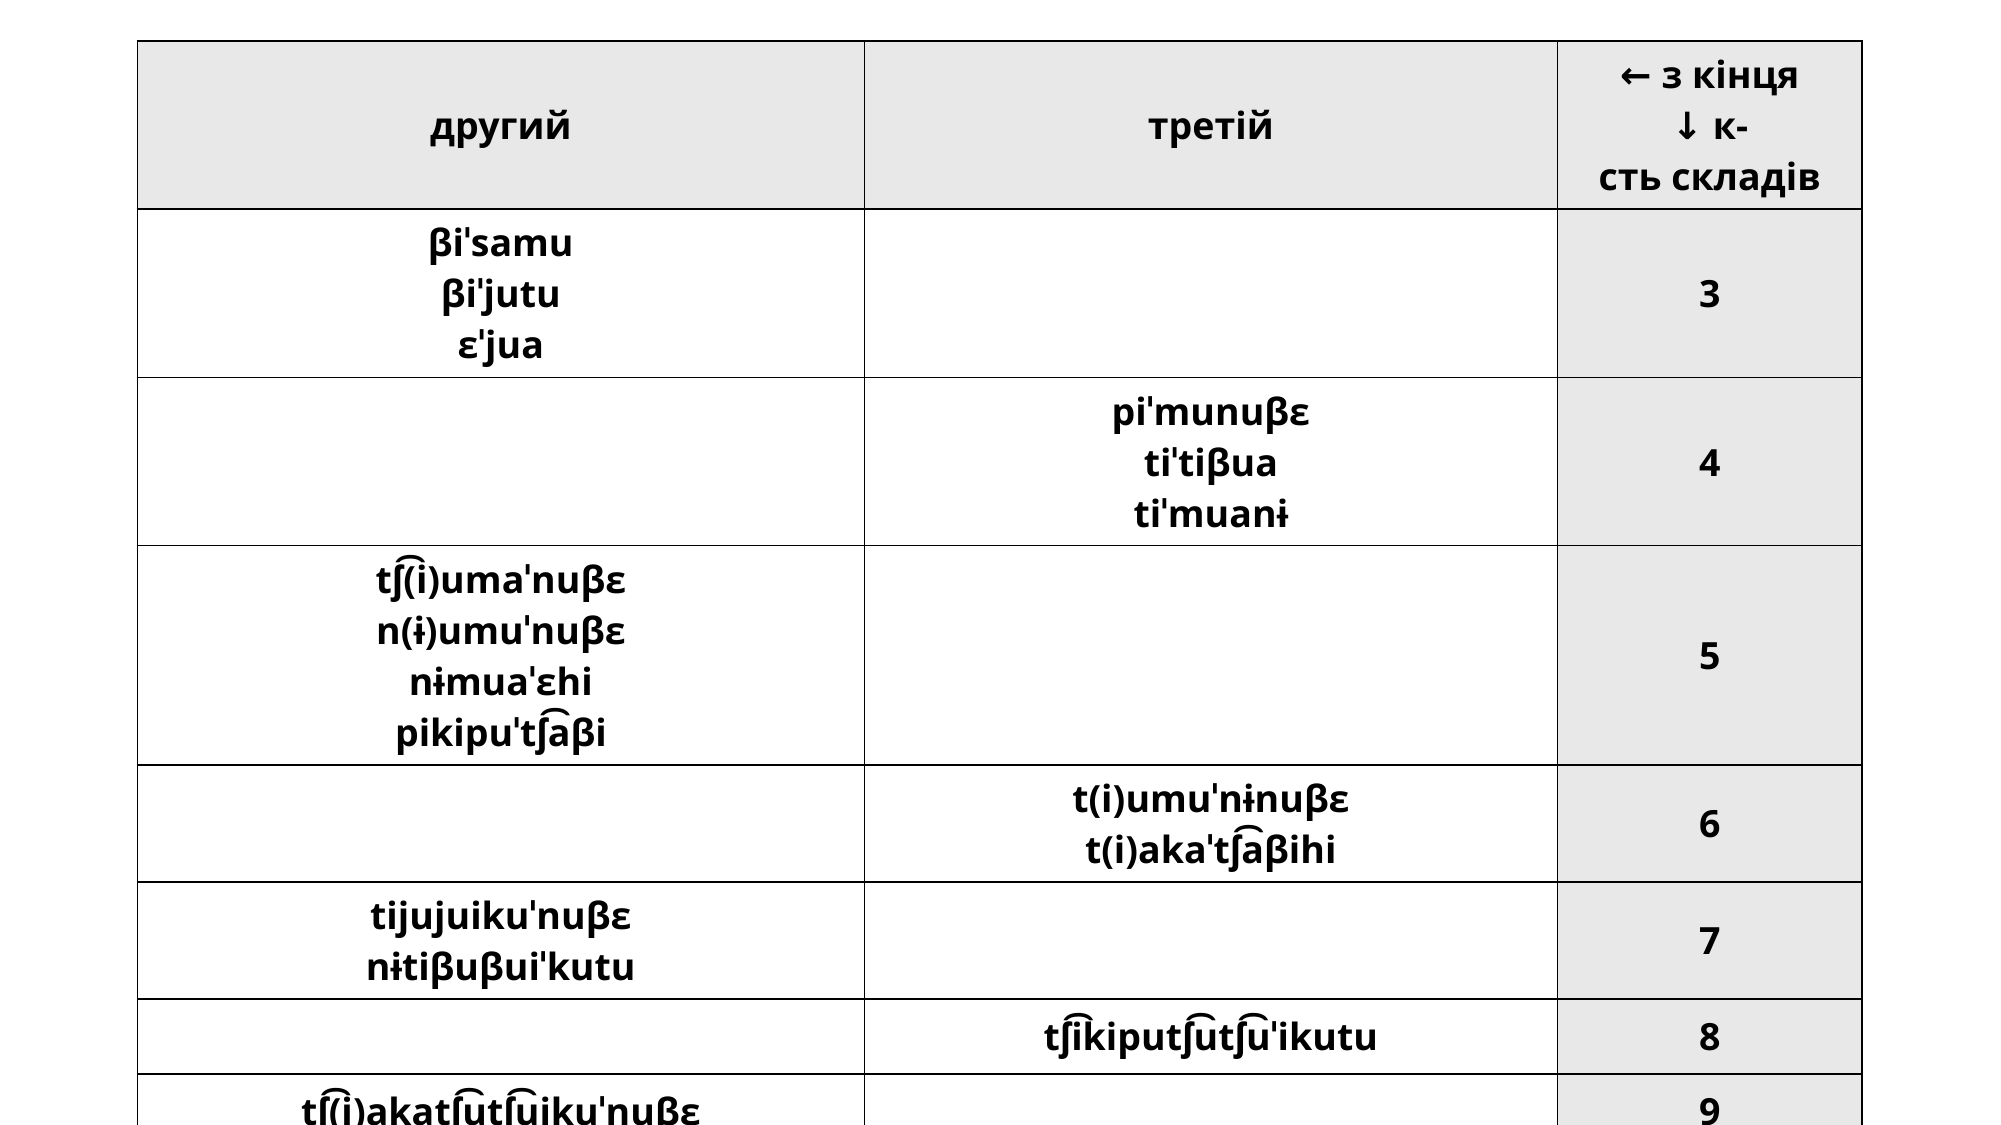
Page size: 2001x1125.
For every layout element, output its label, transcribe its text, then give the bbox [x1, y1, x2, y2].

table_cell 9 [1558, 1075, 1861, 1125]
table_header третій [865, 42, 1557, 208]
table_cell tʃ͡(i)akatʃ͡utʃ͡uikuˈnuβɛ [138, 1075, 864, 1125]
table_cell [138, 766, 864, 881]
table_cell [865, 1075, 1557, 1125]
table_cell [865, 546, 1557, 764]
table_cell 3 [1558, 210, 1861, 377]
table_cell [865, 883, 1557, 998]
table_cell 5 [1558, 546, 1861, 764]
table_cell [138, 378, 864, 545]
table_cell 8 [1558, 1000, 1861, 1073]
table_cell [138, 1000, 864, 1073]
table_cell t(i)umuˈnɨnuβɛ t(i)akaˈtʃ͡aβihi [865, 766, 1557, 881]
table_cell βiˈsamu βiˈjutu ɛˈjua [138, 210, 864, 377]
table_cell tʃ͡(i)umaˈnuβɛ n(ɨ)umuˈnuβɛ nɨmuaˈɛhi pikipuˈtʃ͡aβi [138, 546, 864, 764]
table_cell 6 [1558, 766, 1861, 881]
table_cell 4 [1558, 378, 1861, 545]
table_cell [865, 210, 1557, 377]
table_cell tʃ͡ikiputʃ͡utʃ͡uˈikutu [865, 1000, 1557, 1073]
table_cell tijujuikuˈnuβɛ nɨtiβuβuiˈkutu [138, 883, 864, 998]
table_header ← з кінця ↓ к-сть складів [1558, 42, 1861, 208]
table_cell piˈmunuβɛ tiˈtiβua tiˈmuanɨ [865, 378, 1557, 545]
table_header другий [138, 42, 864, 208]
table_cell 7 [1558, 883, 1861, 998]
